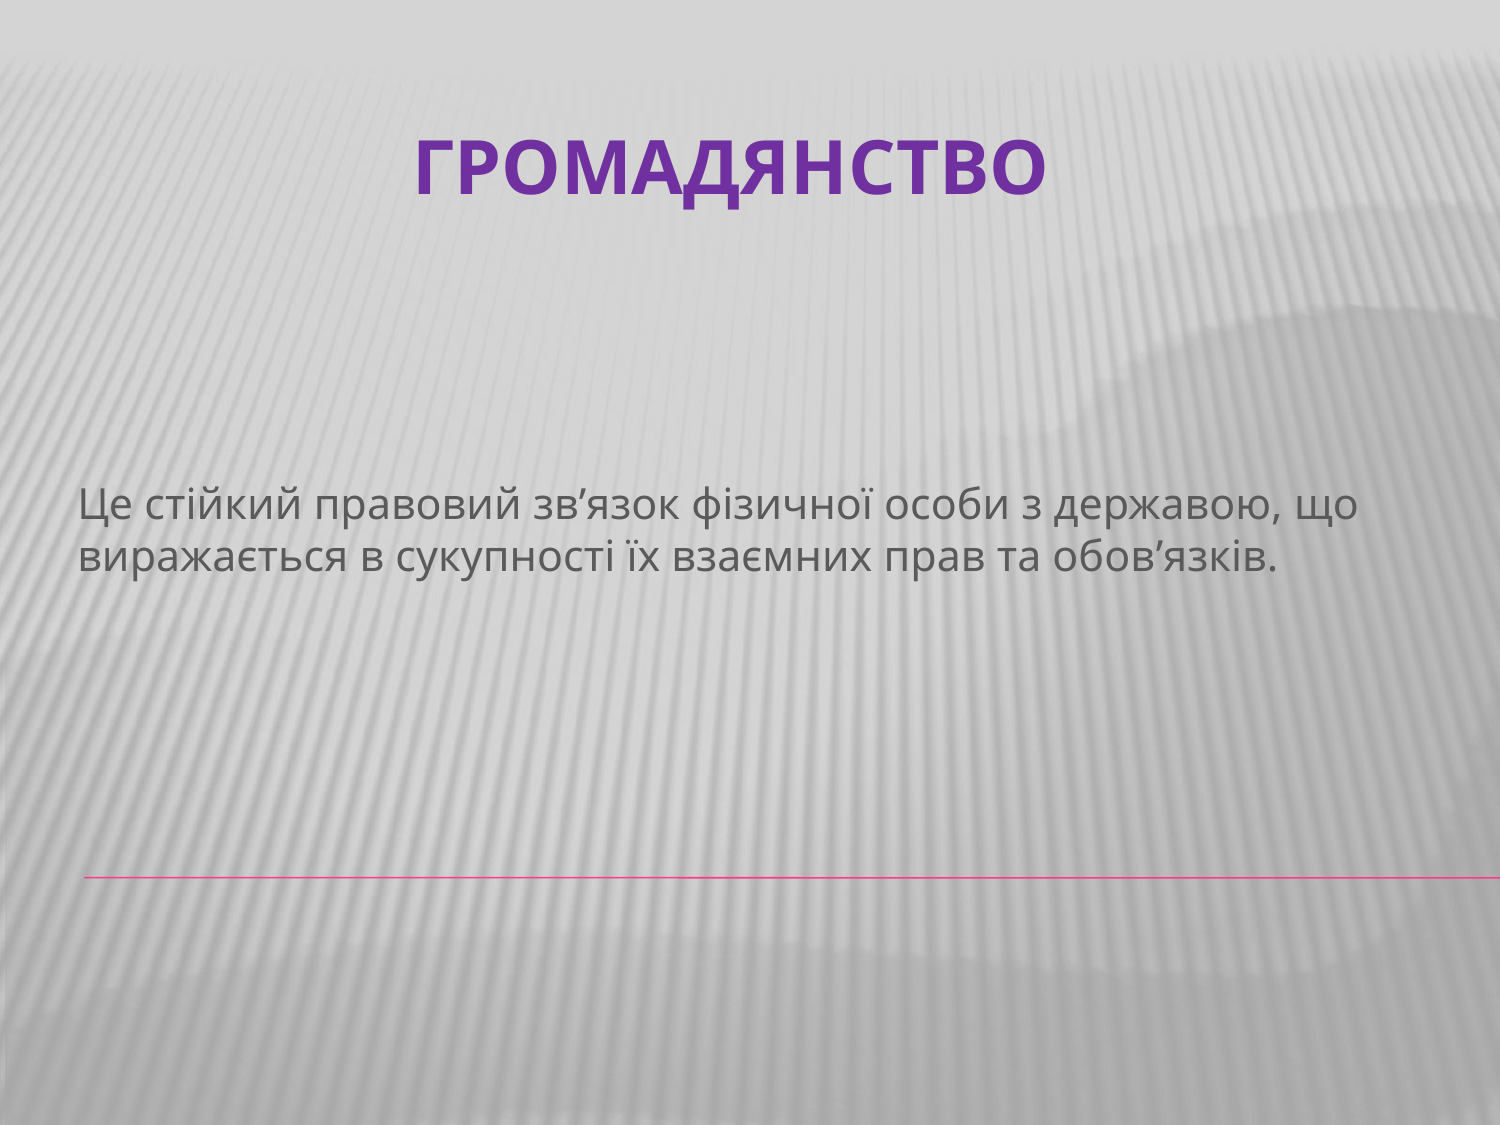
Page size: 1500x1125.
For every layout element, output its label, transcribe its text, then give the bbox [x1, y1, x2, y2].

title Громадянство [37, 112, 1425, 313]
subtitle Це стійкий правовий зв’язок фізичної особи з державою, що виражається в сукупності їх взаємних прав та обов’язків. [62, 437, 1450, 588]
